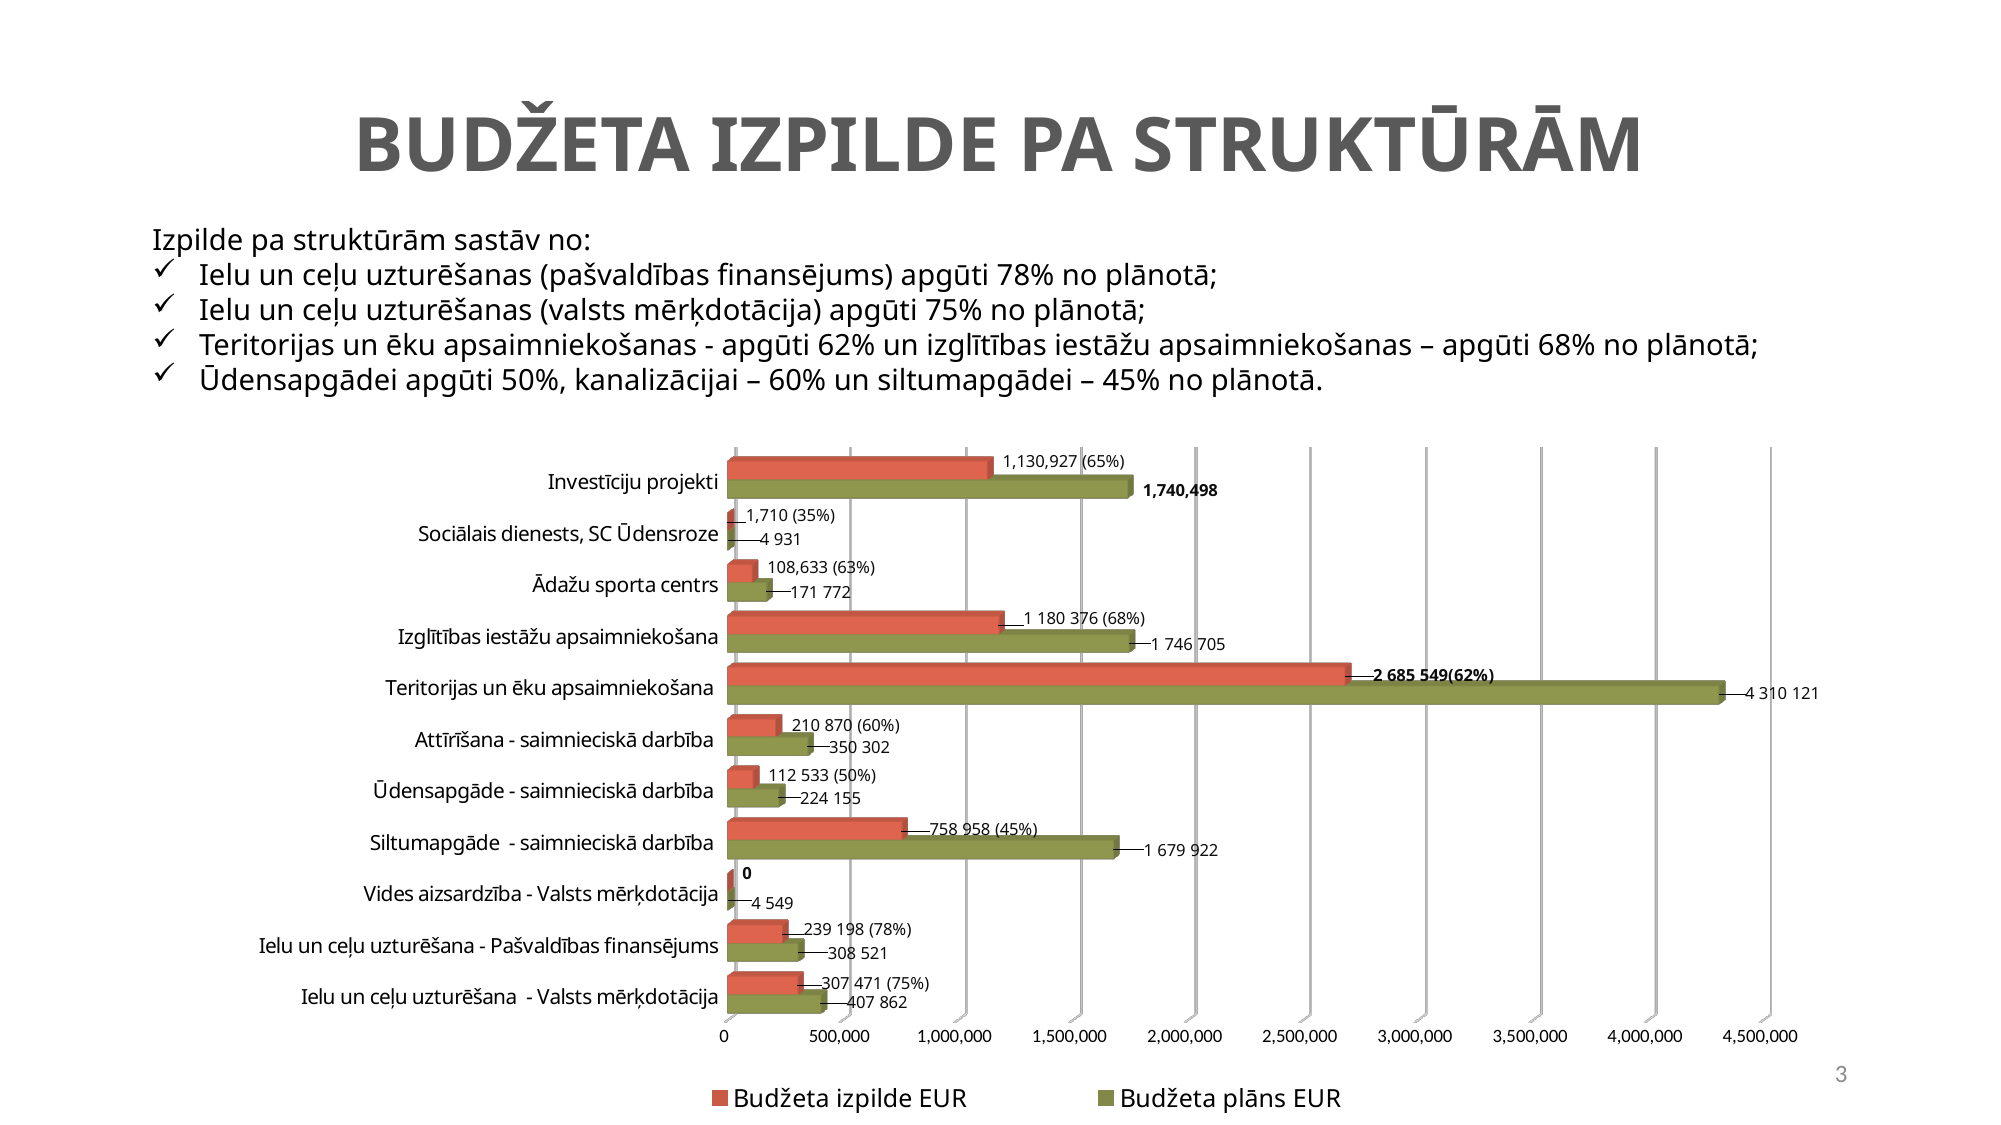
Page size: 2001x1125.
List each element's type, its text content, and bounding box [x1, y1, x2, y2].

title BUDŽETA IZPILDE PA STRUKTŪRĀM [137, 38, 1863, 214]
slide_number 3 [1832, 1042, 1863, 1103]
text_box Izpilde pa struktūrām sastāv no: Ielu un ceļu uzturēšanas (pašvaldības finansējums) apgūti 78% no plānotā; Ielu un ceļu uzturēšanas (valsts mērķdotācija) apgūti 75% no plānotā; Teritorijas un ēku apsaimniekošanas - apgūti 62% un izglītības iestāžu apsaimniekošanas – apgūti 68% no plānotā; Ūdensapgādei apgūti 50%, kanalizācijai – 60% un siltumapgādei – 45% no plānotā. [137, 214, 1898, 404]
chart [168, 407, 1832, 1125]
